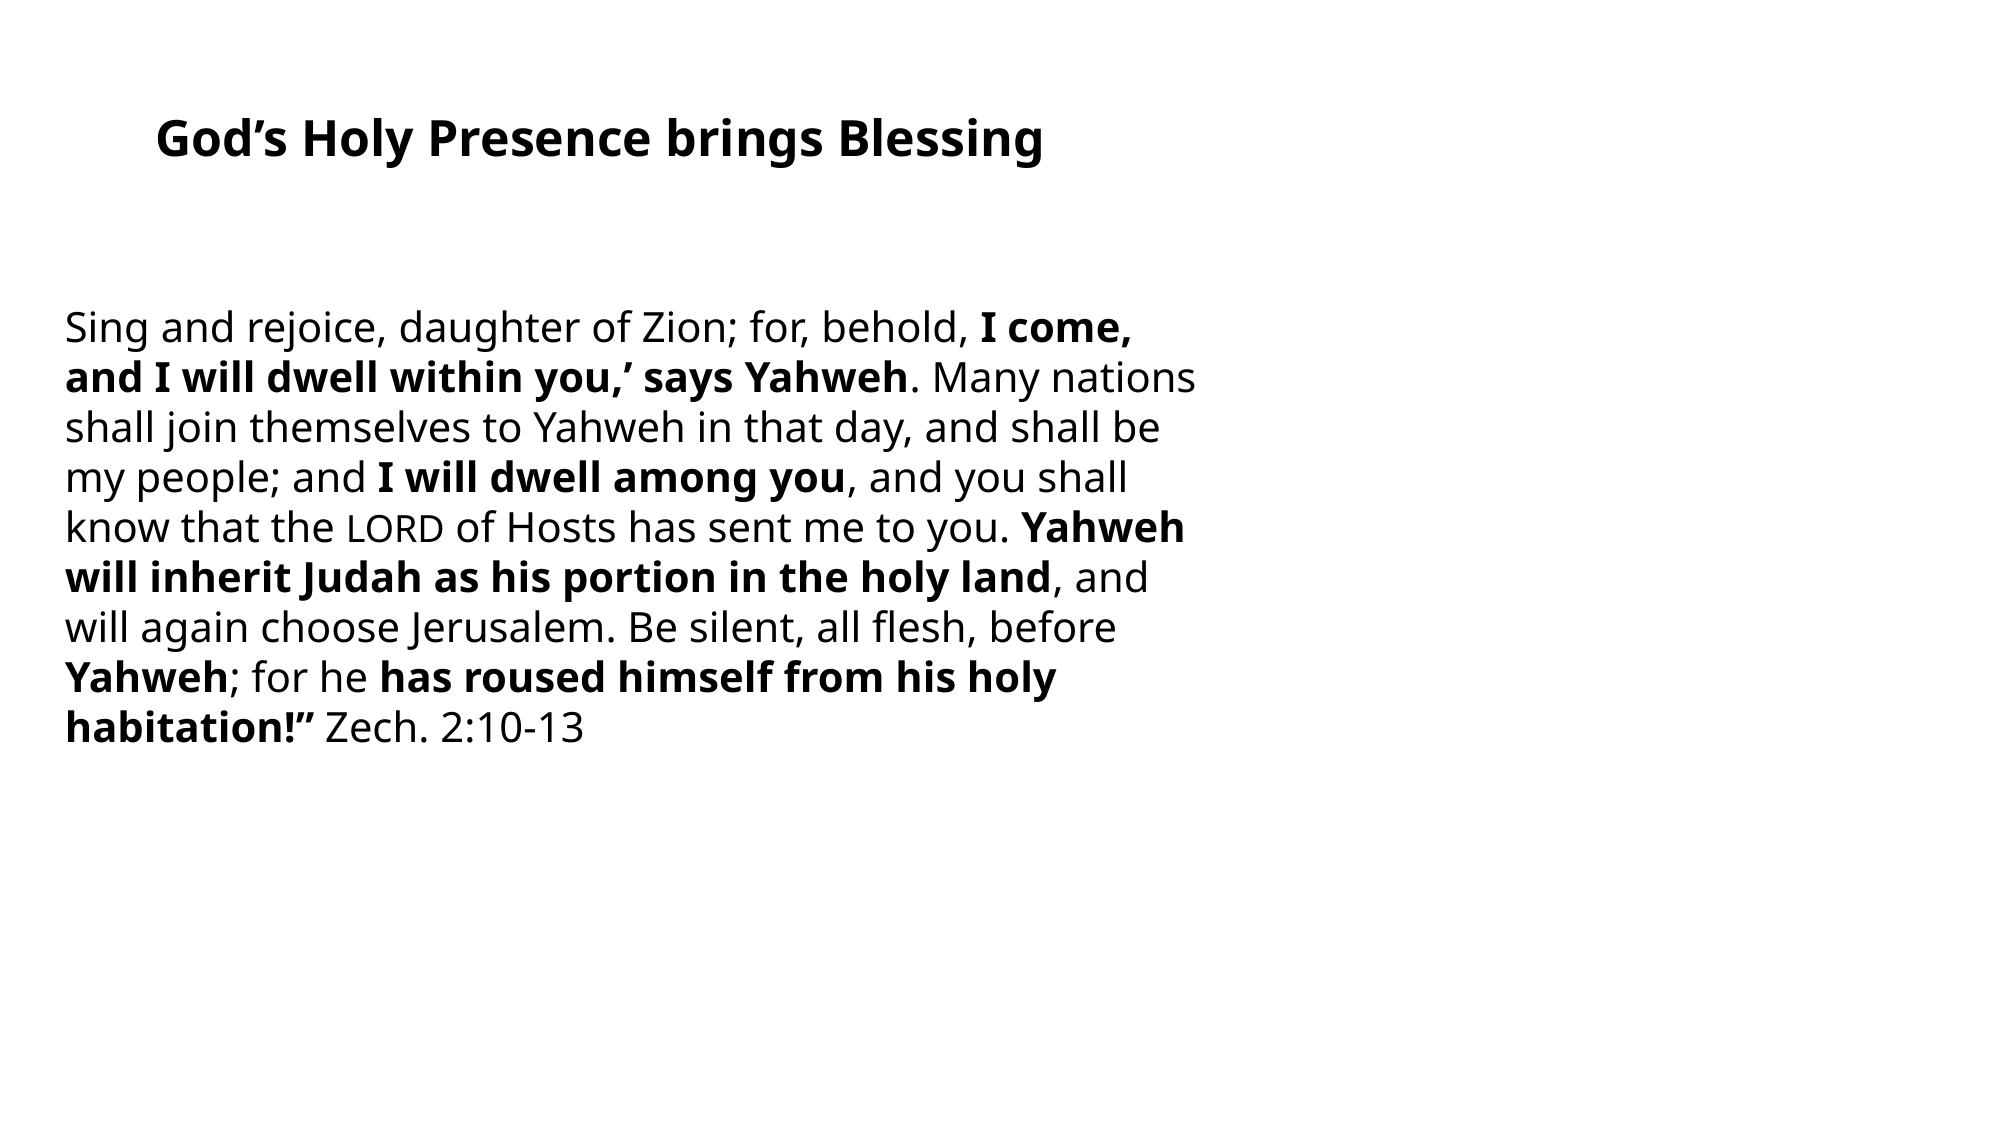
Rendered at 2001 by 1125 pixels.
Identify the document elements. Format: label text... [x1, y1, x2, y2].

text_box God’s Holy Presence brings Blessing [140, 98, 1061, 174]
text_box Sing and rejoice, daughter of Zion; for, behold, I come, and I will dwell within you,’ says Yahweh. Many nations shall join themselves to Yahweh in that day, and shall be my people; and I will dwell among you, and you shall know that the LORD of Hosts has sent me to you. Yahweh will inherit Judah as his portion in the holy land, and will again choose Jerusalem. Be silent, all flesh, before Yahweh; for he has roused himself from his holy habitation!” Zech. 2:10-13 [50, 293, 1227, 758]
